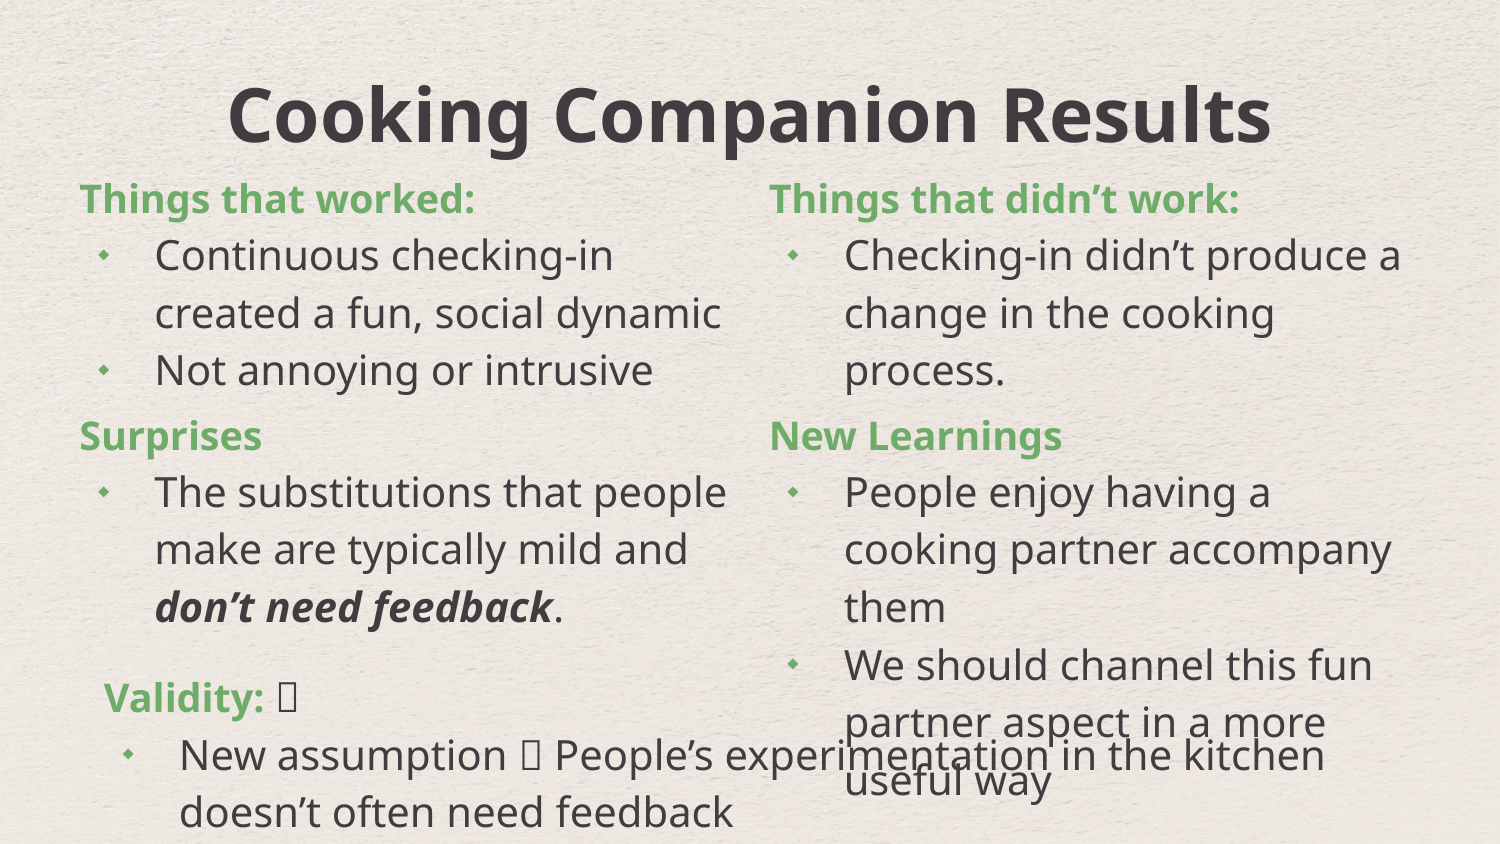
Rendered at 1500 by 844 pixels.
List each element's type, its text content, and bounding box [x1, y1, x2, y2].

text_box Cooking Companion Results [88, 52, 1411, 173]
list Things that worked: Continuous checking-in created a fun, social dynamic Not annoying or intrusive Surprises The substitutions that people make are typically mild and don’t need feedback. [79, 174, 742, 744]
picture [0, 0, 1500, 844]
text_box Validity: ✅ New assumption 💡 People’s experimentation in the kitchen doesn’t often need feedback [88, 656, 1411, 844]
list Things that didn’t work: Checking-in didn’t produce a change in the cooking process. New Learnings People enjoy having a cooking partner accompany them We should channel this fun partner aspect in a more useful way [768, 174, 1432, 744]
